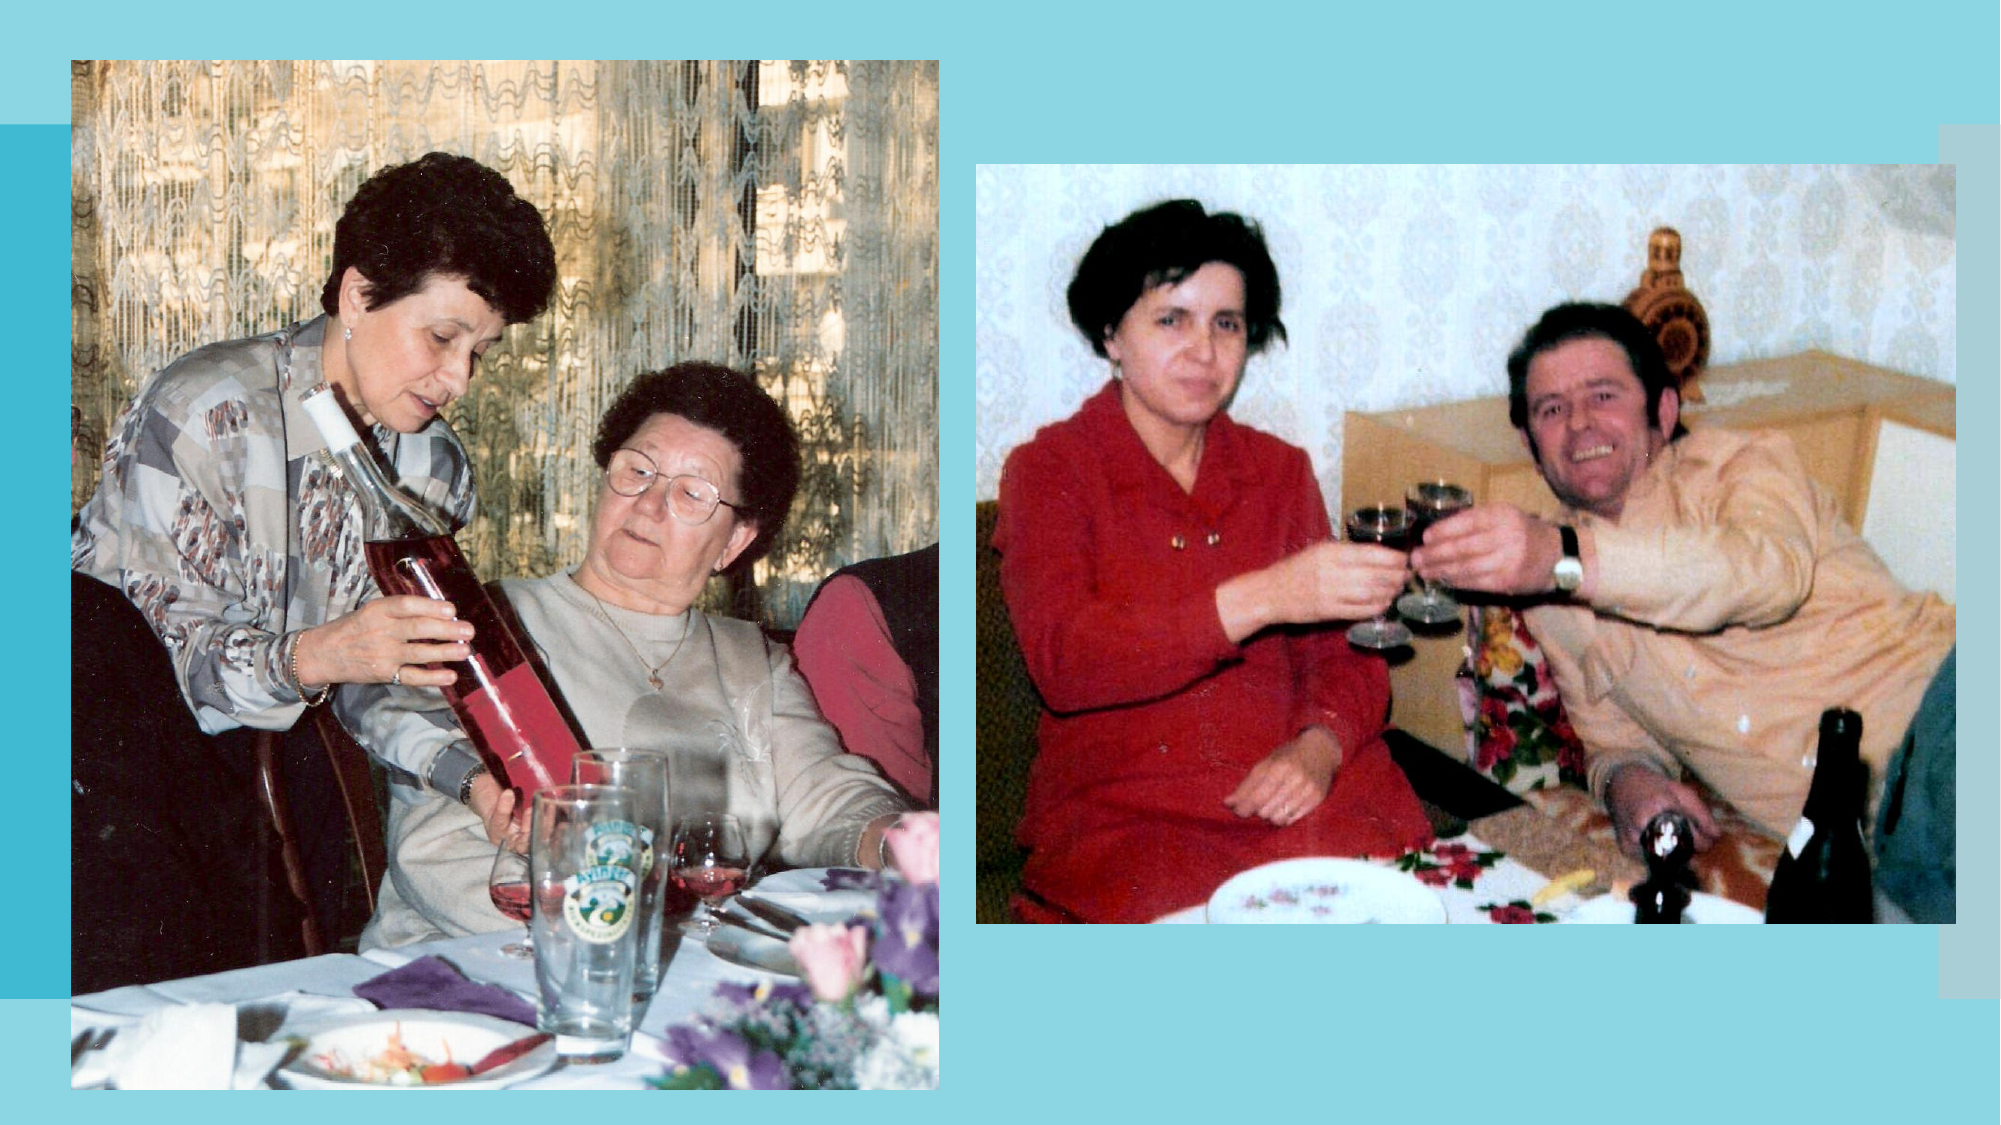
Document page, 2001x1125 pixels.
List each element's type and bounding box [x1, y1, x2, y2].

picture [976, 164, 1957, 924]
picture [71, 60, 939, 1091]
